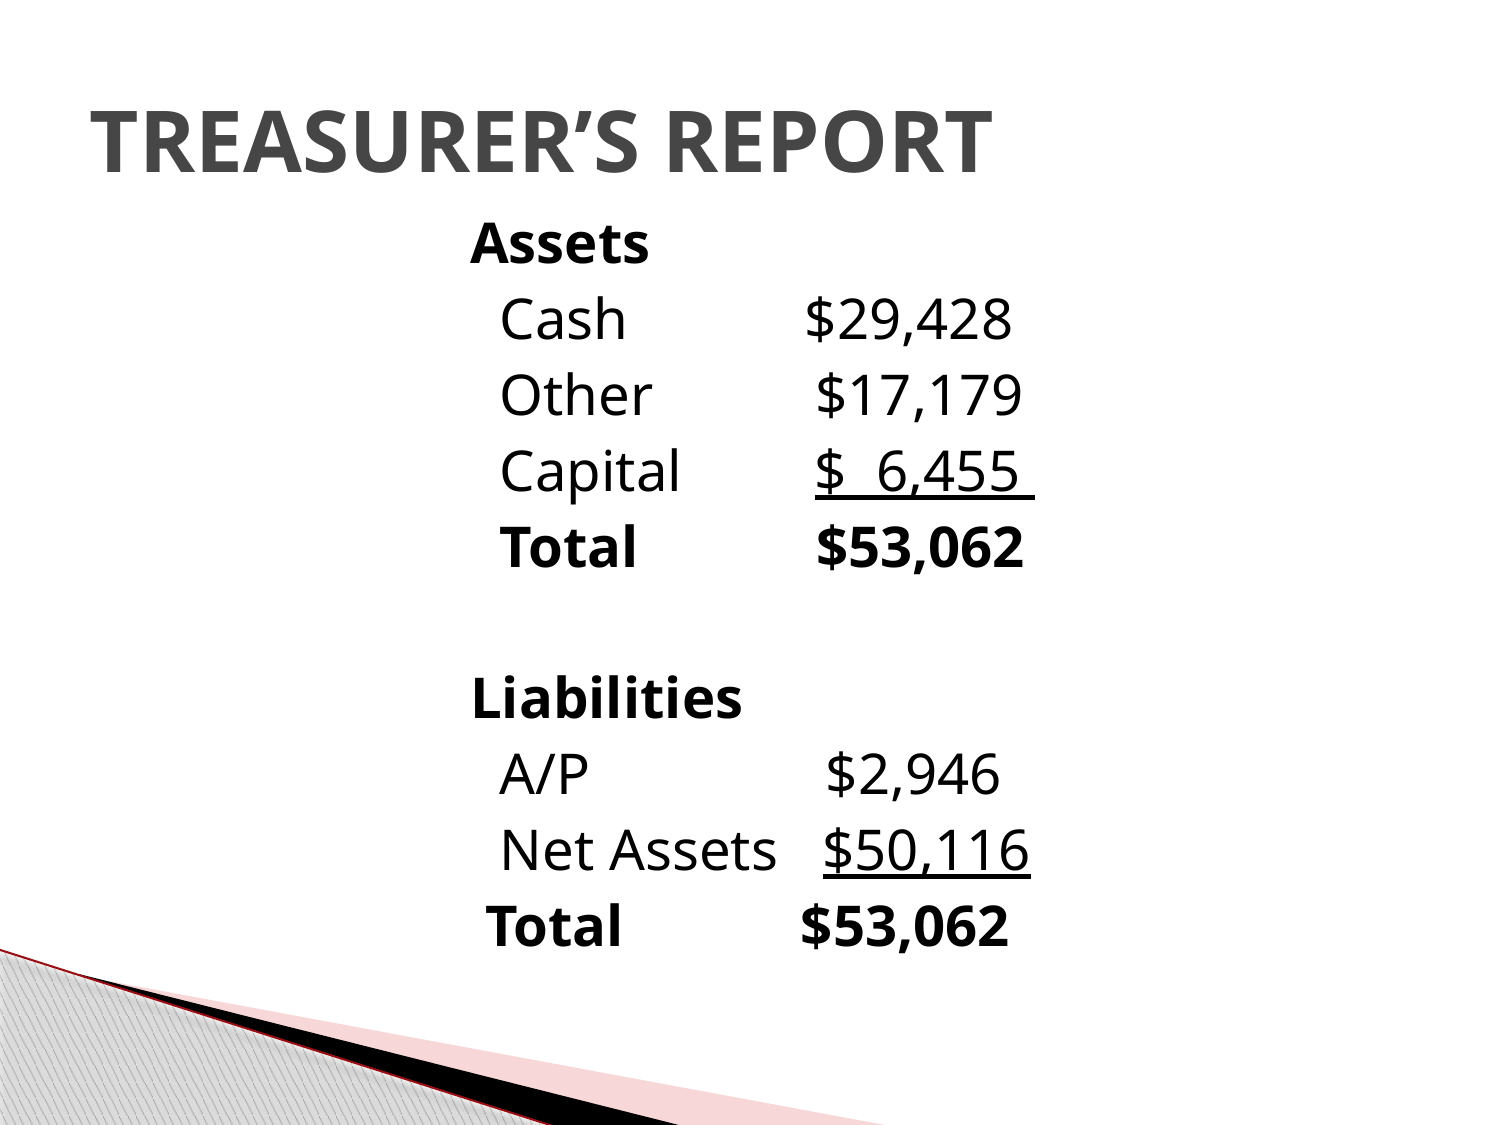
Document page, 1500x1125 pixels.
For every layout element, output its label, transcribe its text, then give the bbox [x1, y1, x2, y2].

list Assets Cash $29,428 Other $17,179 Capital $ 6,455 Total $53,062 Liabilities A/P $2,946 Net Assets $50,116 Total $53,062 [437, 233, 1325, 1038]
title TREASURER’S REPORT [75, 45, 1425, 233]
